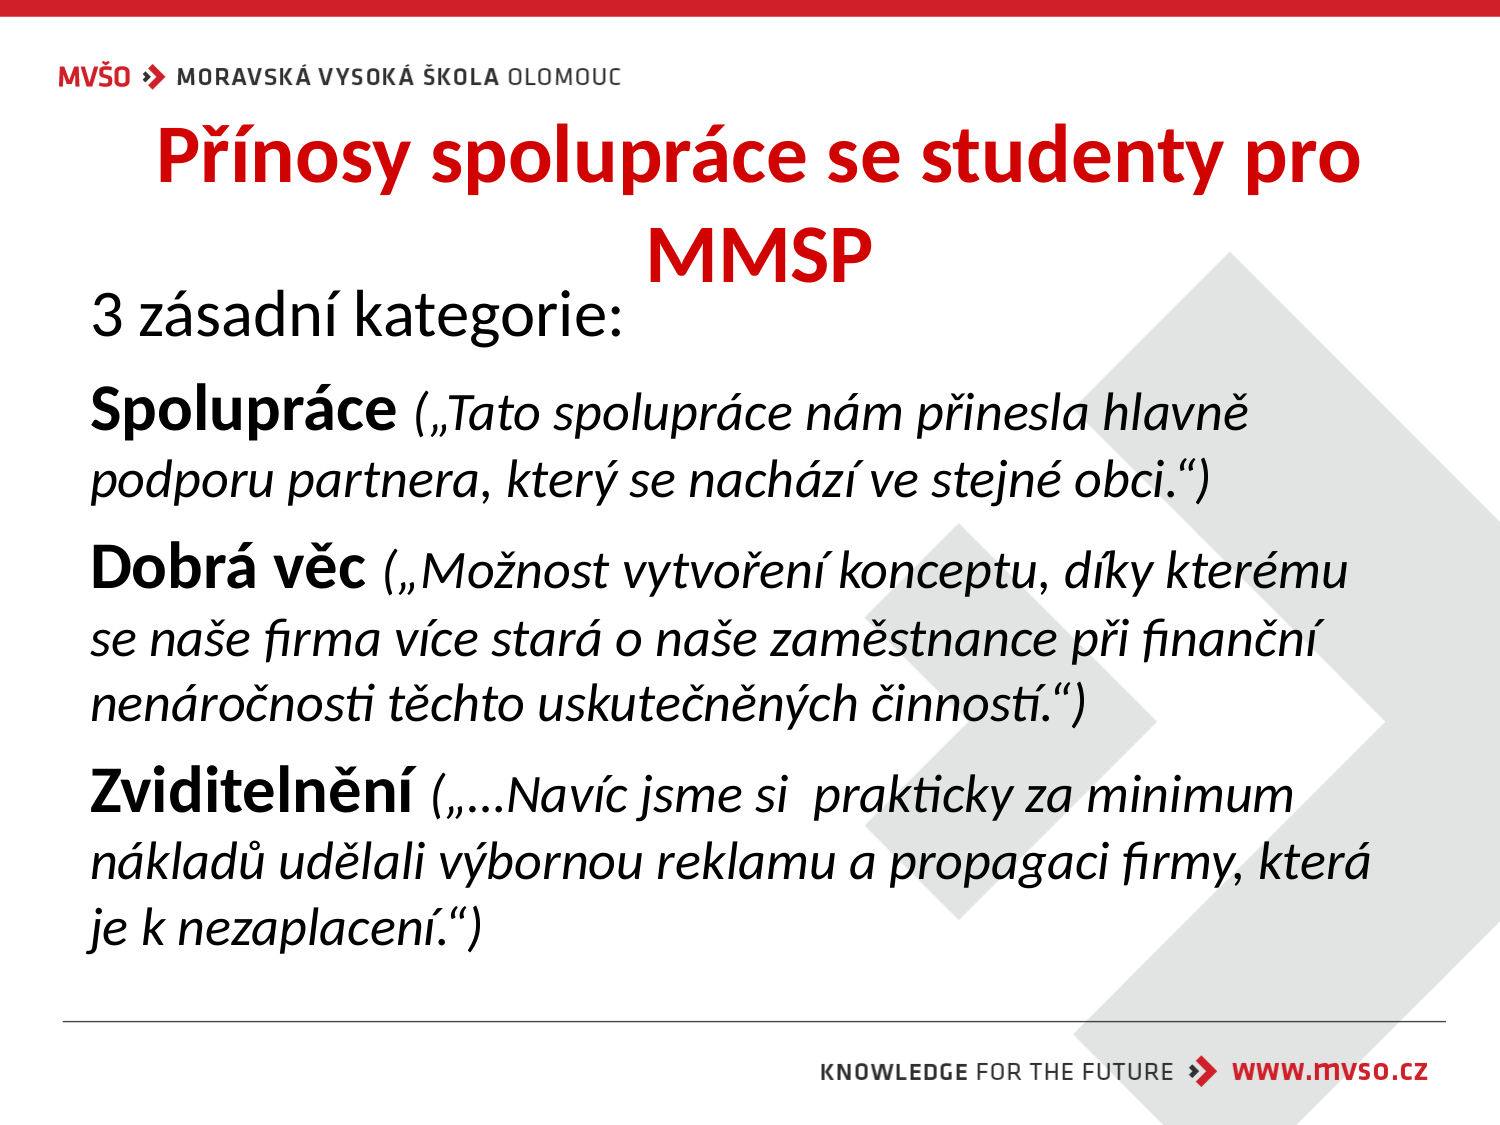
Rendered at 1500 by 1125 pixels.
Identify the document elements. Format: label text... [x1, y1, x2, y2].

list 3 zásadní kategorie: Spolupráce („Tato spolupráce nám přinesla hlavně podporu partnera, který se nachází ve stejné obci.“) Dobrá věc („Možnost vytvoření konceptu, díky kterému se naše firma více stará o naše zaměstnance při finanční nenáročnosti těchto uskutečněných činností.“) Zviditelnění („…Navíc jsme si prakticky za minimum nákladů udělali výbornou reklamu a propagaci firmy, která je k nezaplacení.“) [75, 262, 1425, 1005]
picture [0, 0, 1500, 1125]
title Přínosy spolupráce se studenty pro MMSP [84, 105, 1435, 293]
